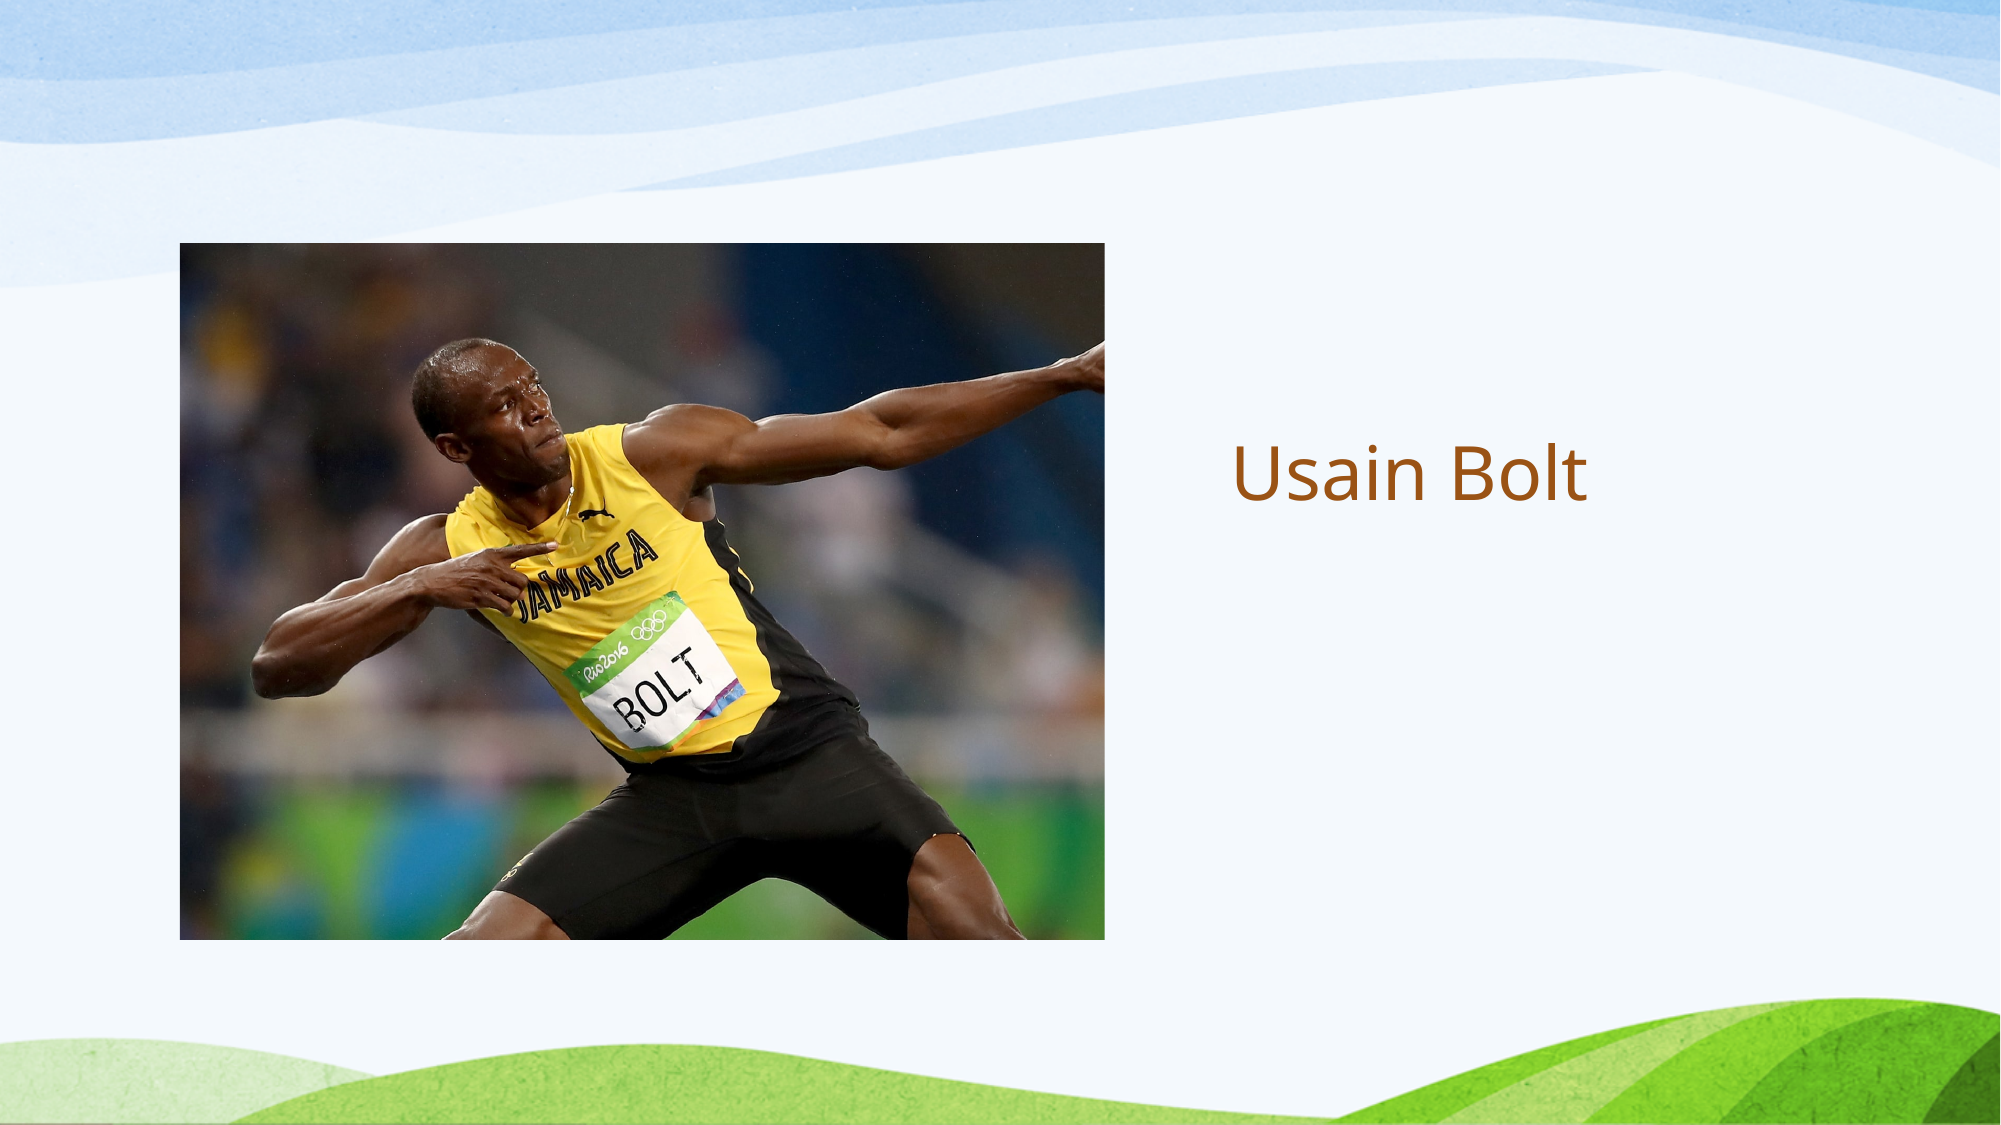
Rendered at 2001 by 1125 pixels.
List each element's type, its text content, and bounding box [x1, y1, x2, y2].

text_box Usain Bolt [1216, 417, 1927, 523]
picture [0, 0, 2001, 1125]
